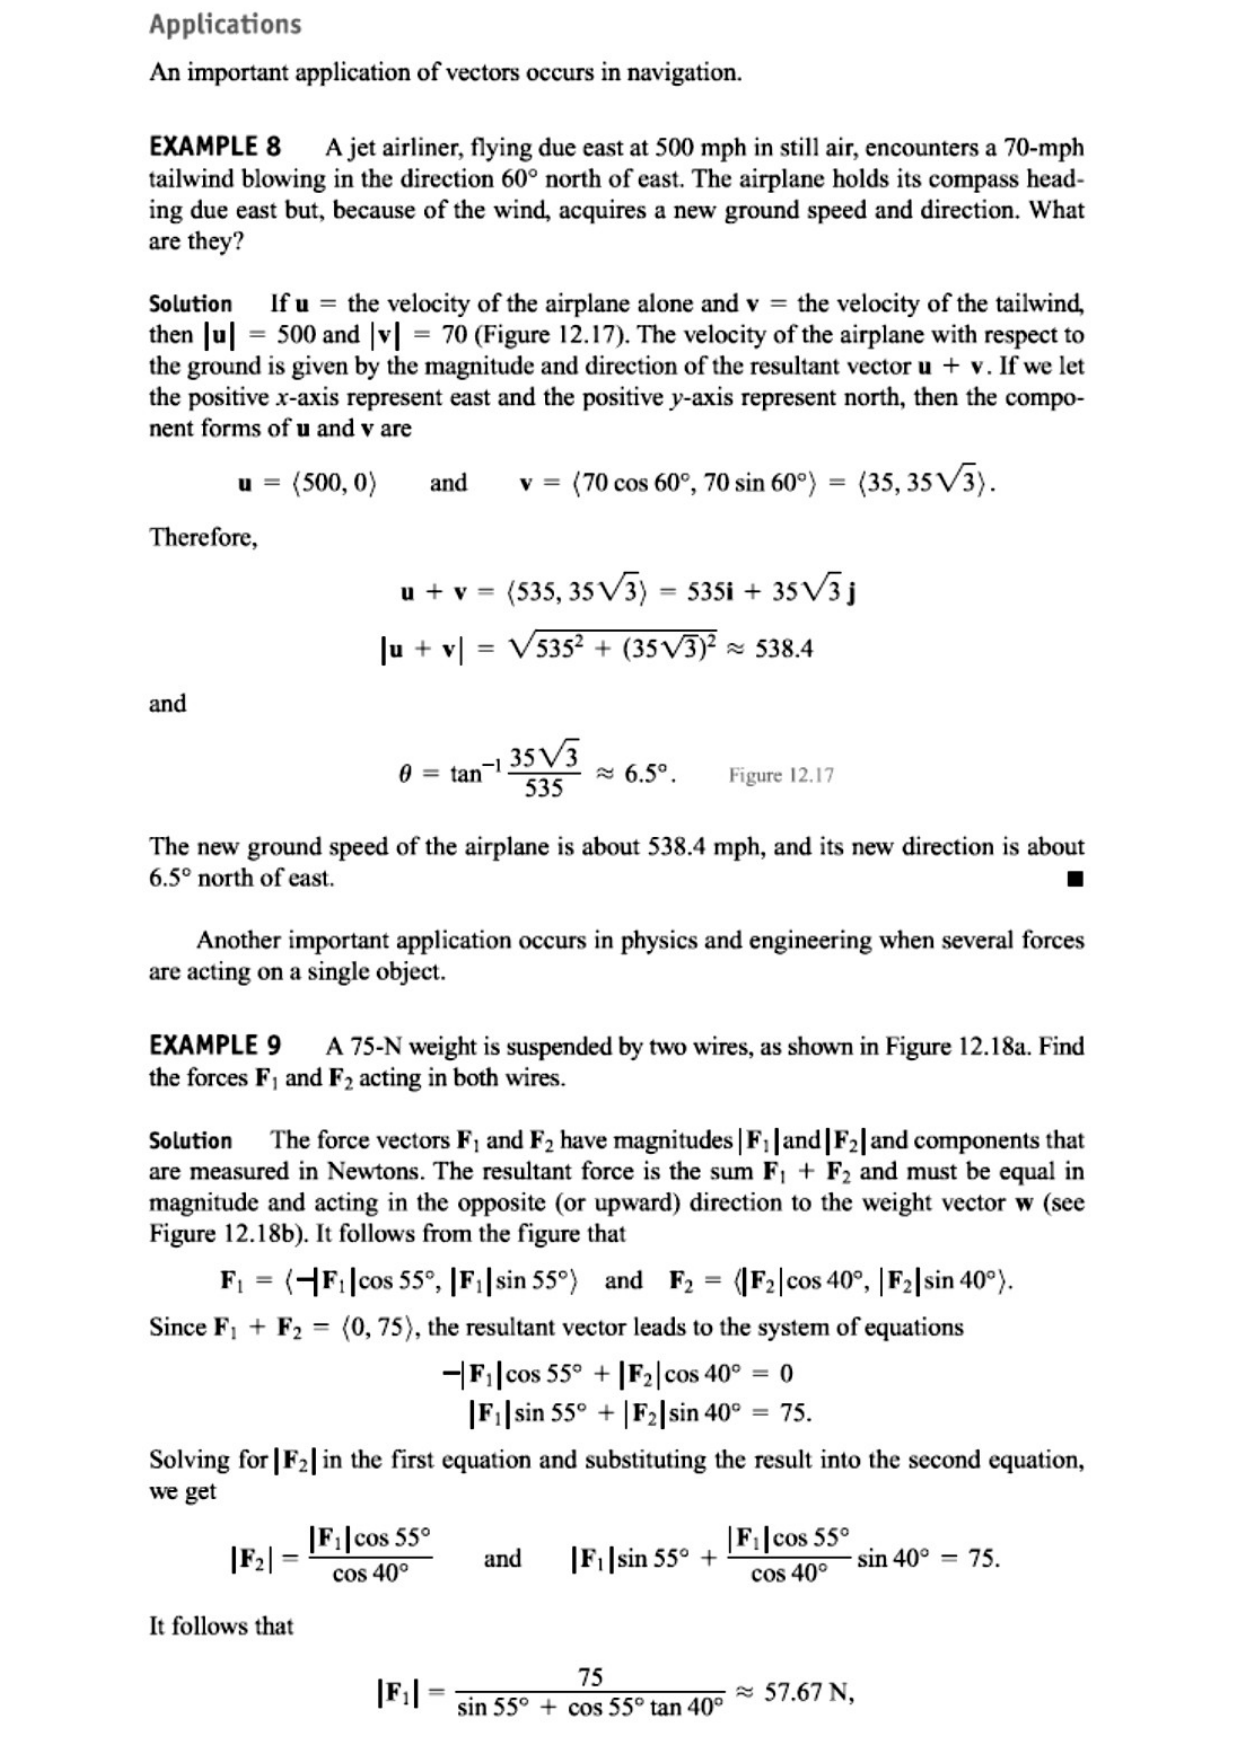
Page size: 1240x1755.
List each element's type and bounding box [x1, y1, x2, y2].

text_box [97, 0, 1131, 1727]
